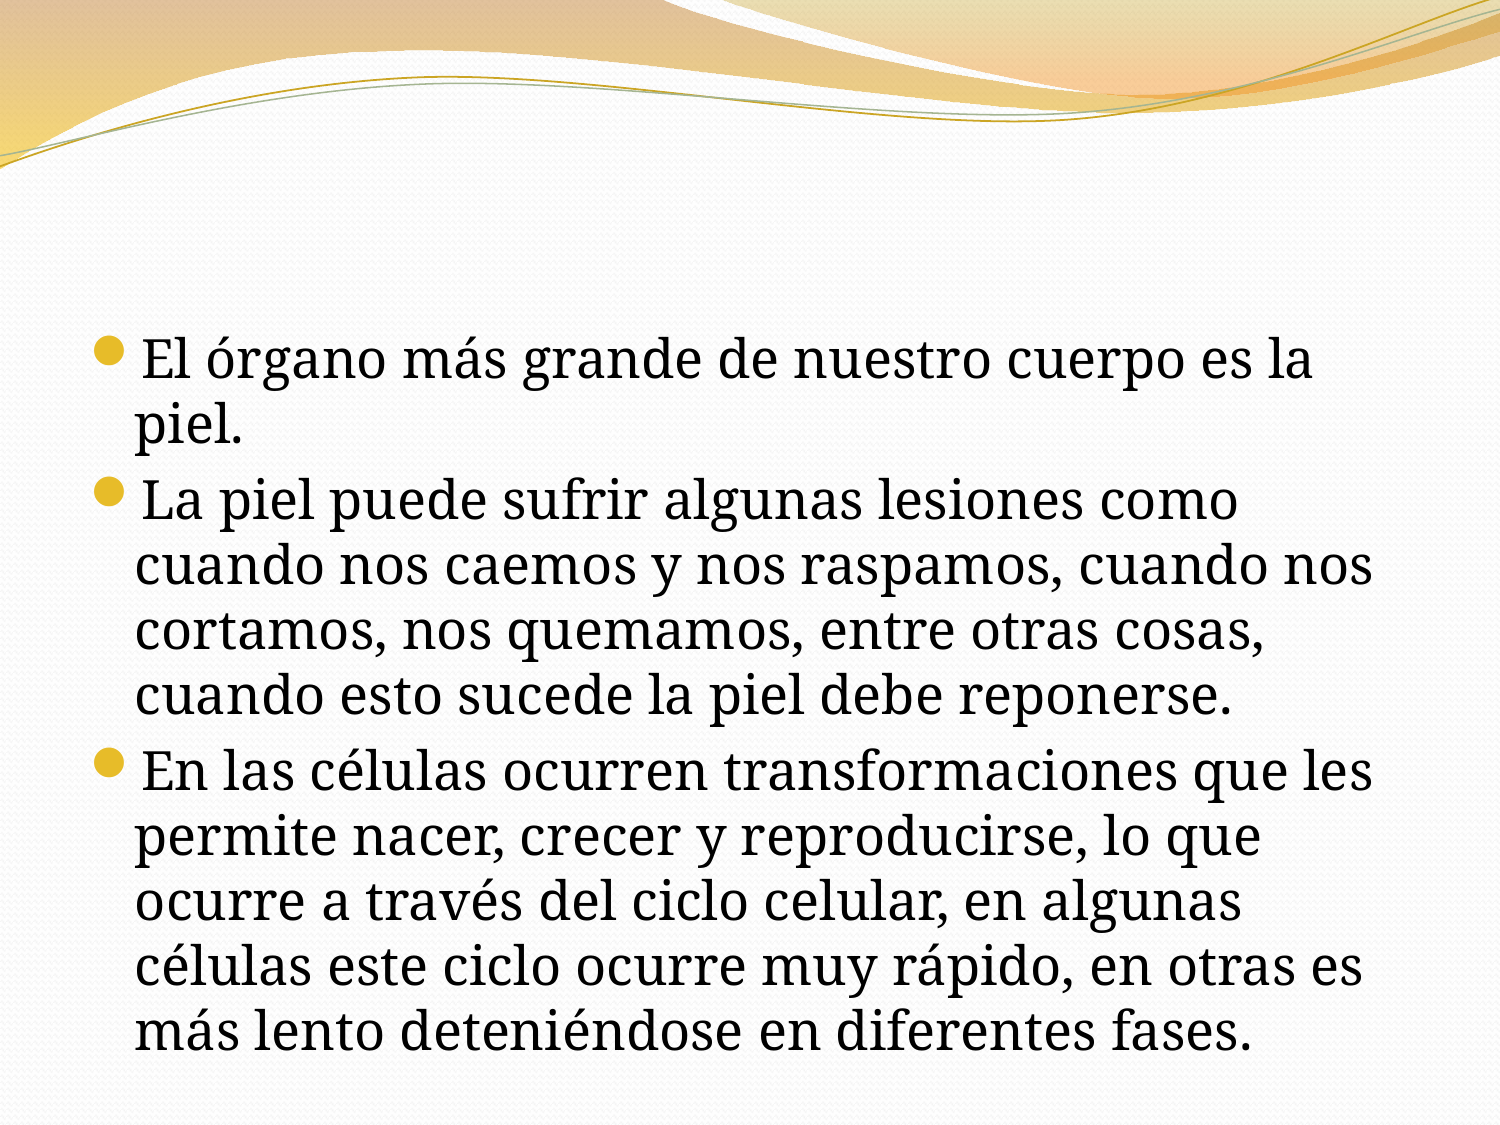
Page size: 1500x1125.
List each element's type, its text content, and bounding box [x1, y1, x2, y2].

list El órgano más grande de nuestro cuerpo es la piel. La piel puede sufrir algunas lesiones como cuando nos caemos y nos raspamos, cuando nos cortamos, nos quemamos, entre otras cosas, cuando esto sucede la piel debe reponerse. En las células ocurren transformaciones que les permite nacer, crecer y reproducirse, lo que ocurre a través del ciclo celular, en algunas células este ciclo ocurre muy rápido, en otras es más lento deteniéndose en diferentes fases. [75, 317, 1425, 1038]
